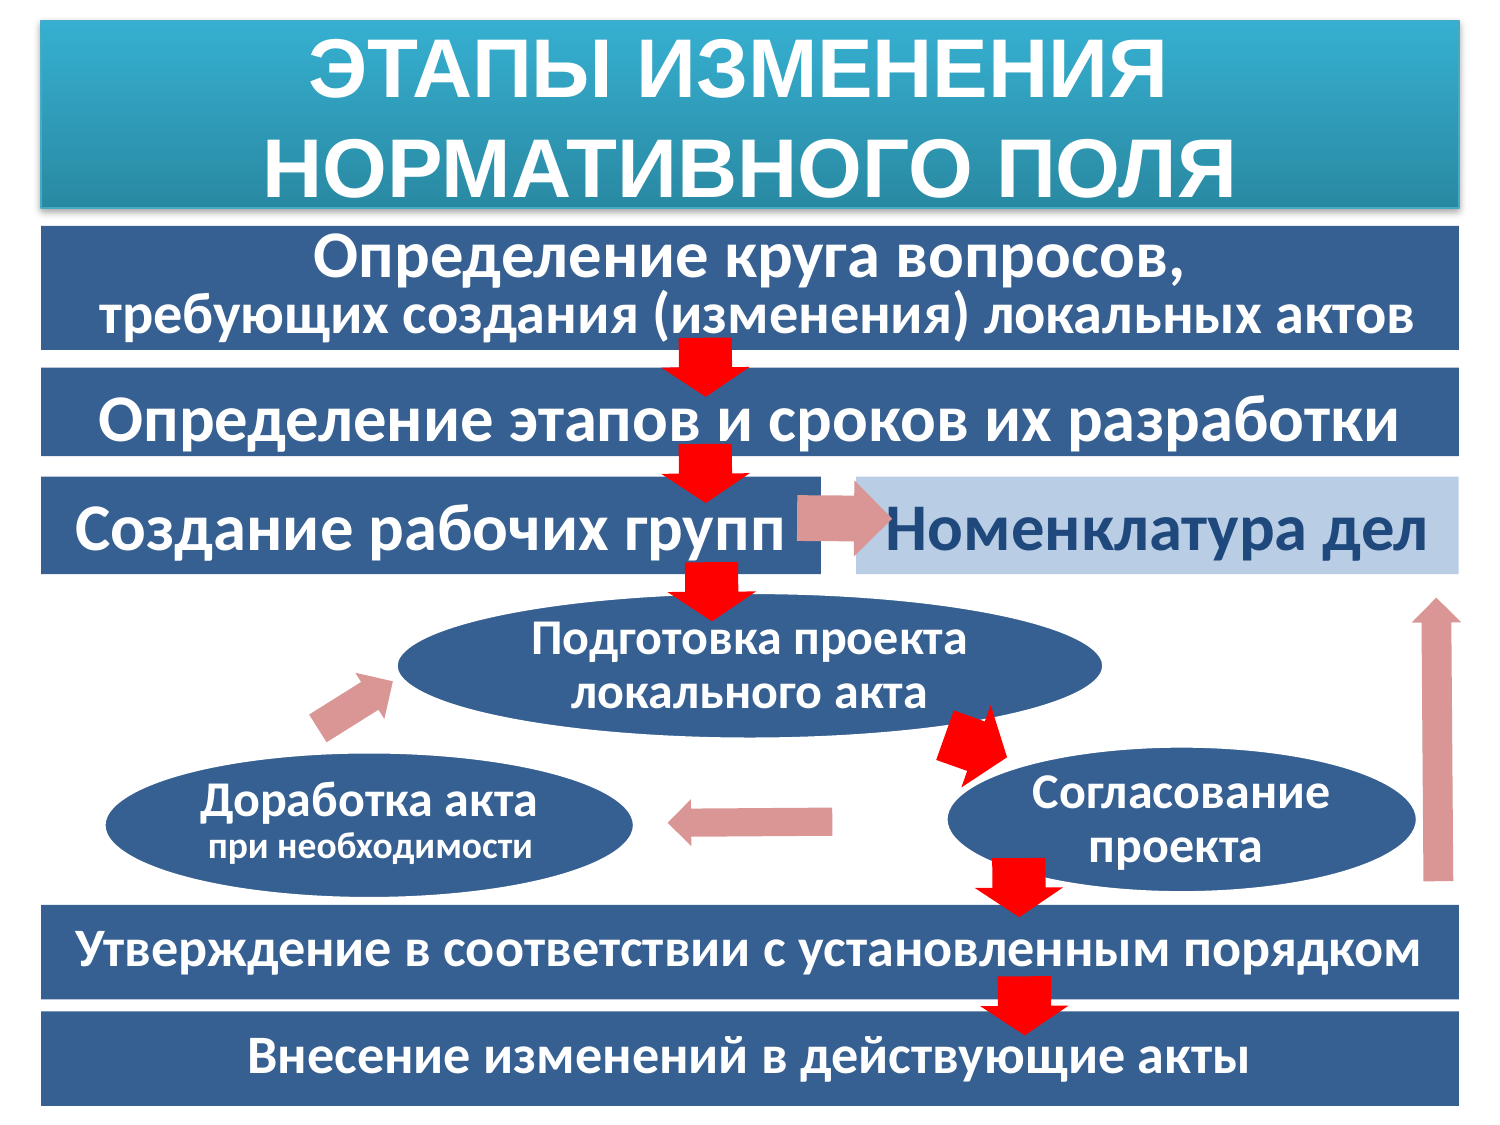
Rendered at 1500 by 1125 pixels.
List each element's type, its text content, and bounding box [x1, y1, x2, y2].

list Внесение изменений в действующие акты [41, 1011, 1459, 1106]
text_box Определение этапов и сроков их разработки [41, 367, 1459, 457]
title ЭТАПЫ изменения нормативного поля [40, 20, 1460, 209]
text_box Определение круга вопросов, требующих создания (изменения) локальных актов [41, 225, 1459, 350]
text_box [35, 585, 1459, 906]
text_box Номенклатура дел [856, 476, 1459, 575]
text_box Создание рабочих групп [41, 476, 821, 575]
text_box [684, 562, 739, 584]
text_box [661, 443, 750, 504]
text_box [980, 976, 1069, 1036]
text_box [796, 480, 893, 557]
text_box Утверждение в соответствии с установленным порядком [41, 914, 1459, 1000]
text_box [661, 337, 750, 397]
